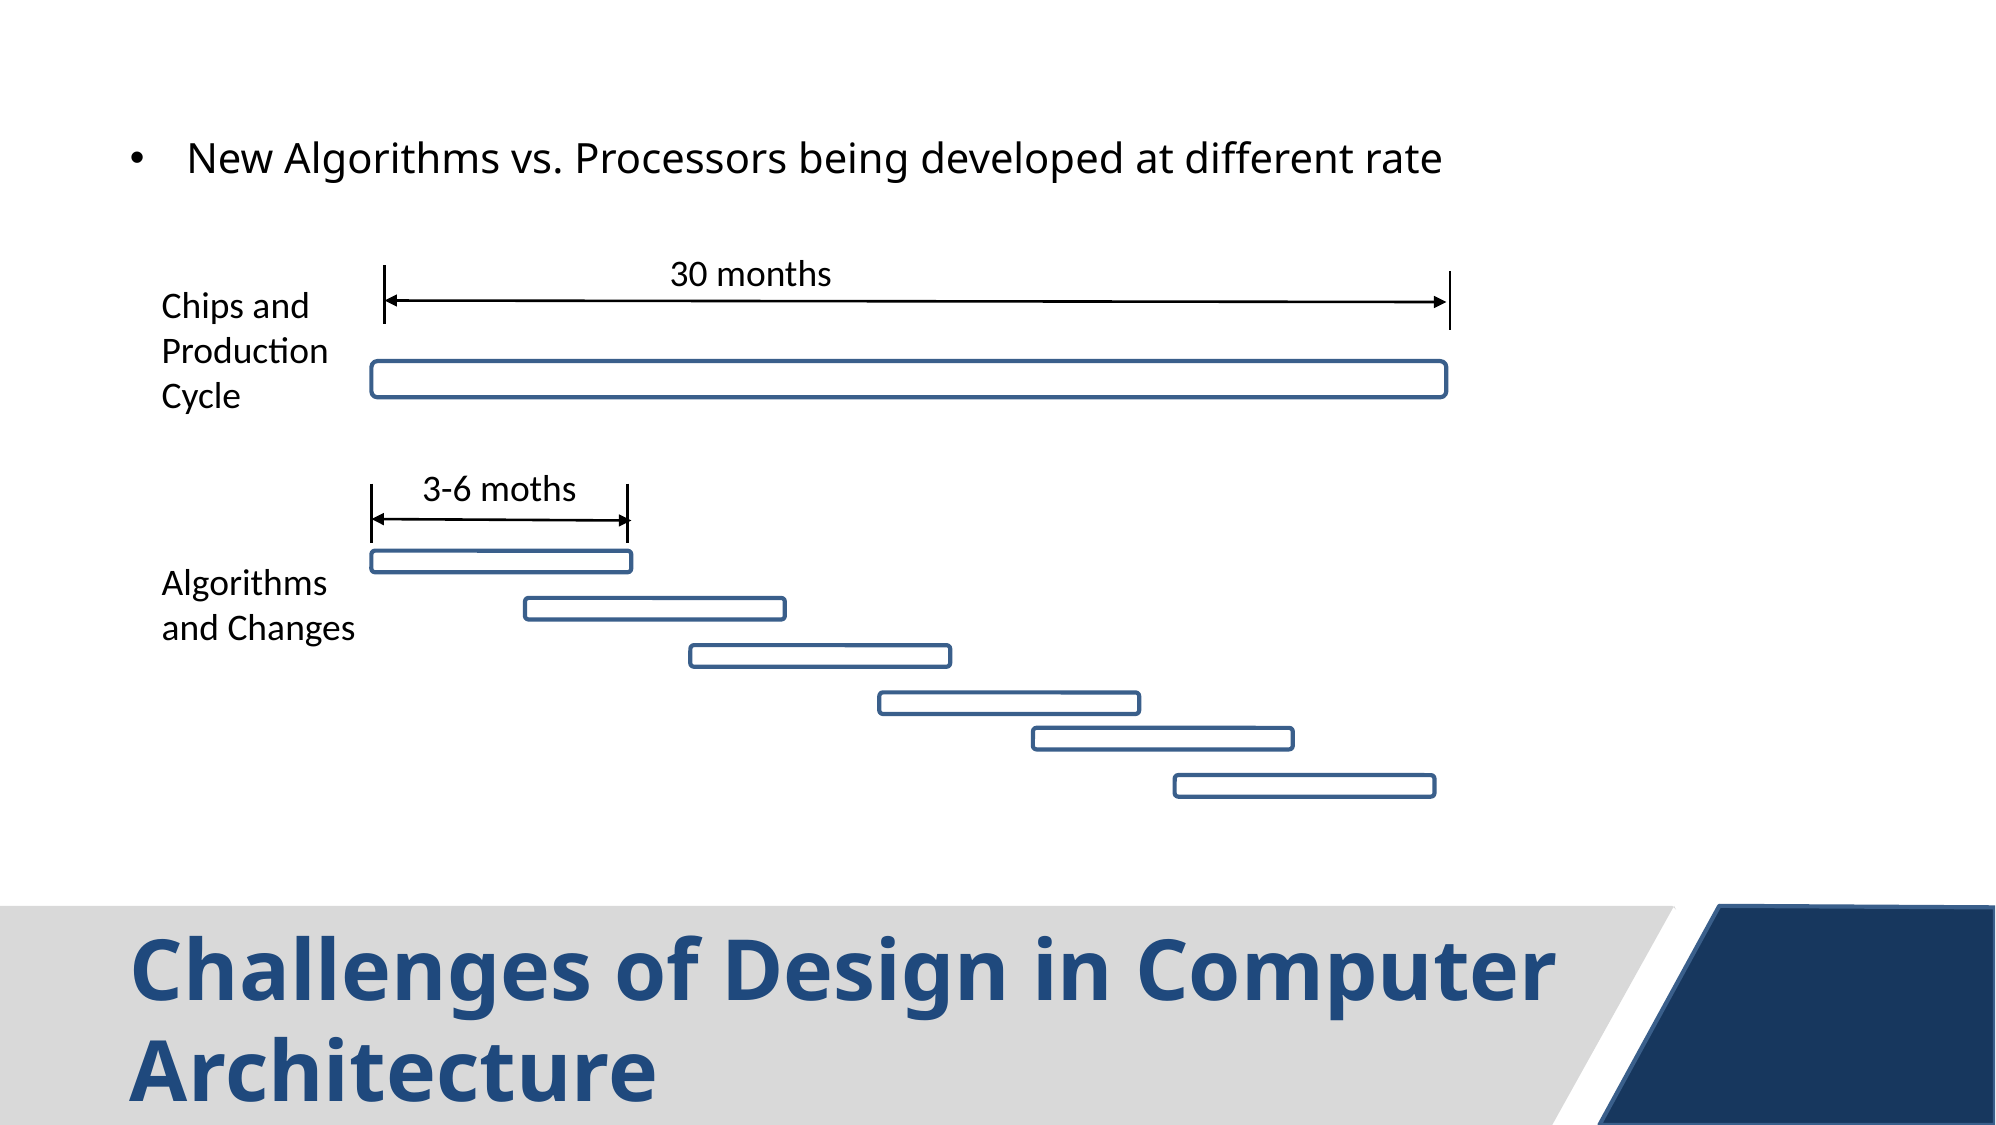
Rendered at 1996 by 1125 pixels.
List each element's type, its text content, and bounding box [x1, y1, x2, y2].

title Challenges of Design in Computer Architecture [114, 908, 1636, 1125]
text_box [522, 595, 787, 622]
text_box Algorithms and Changes [146, 550, 392, 656]
text_box [369, 358, 1449, 400]
text_box 3-6 moths [407, 456, 609, 517]
text_box [688, 643, 953, 669]
list New Algorithms vs. Processors being developed at different rate [114, 124, 1877, 839]
text_box Chips and Production Cycle [146, 273, 365, 424]
text_box [371, 548, 634, 575]
text_box 30 months [654, 241, 856, 298]
text_box [1172, 772, 1437, 799]
text_box [877, 690, 1142, 717]
text_box [1030, 725, 1295, 752]
